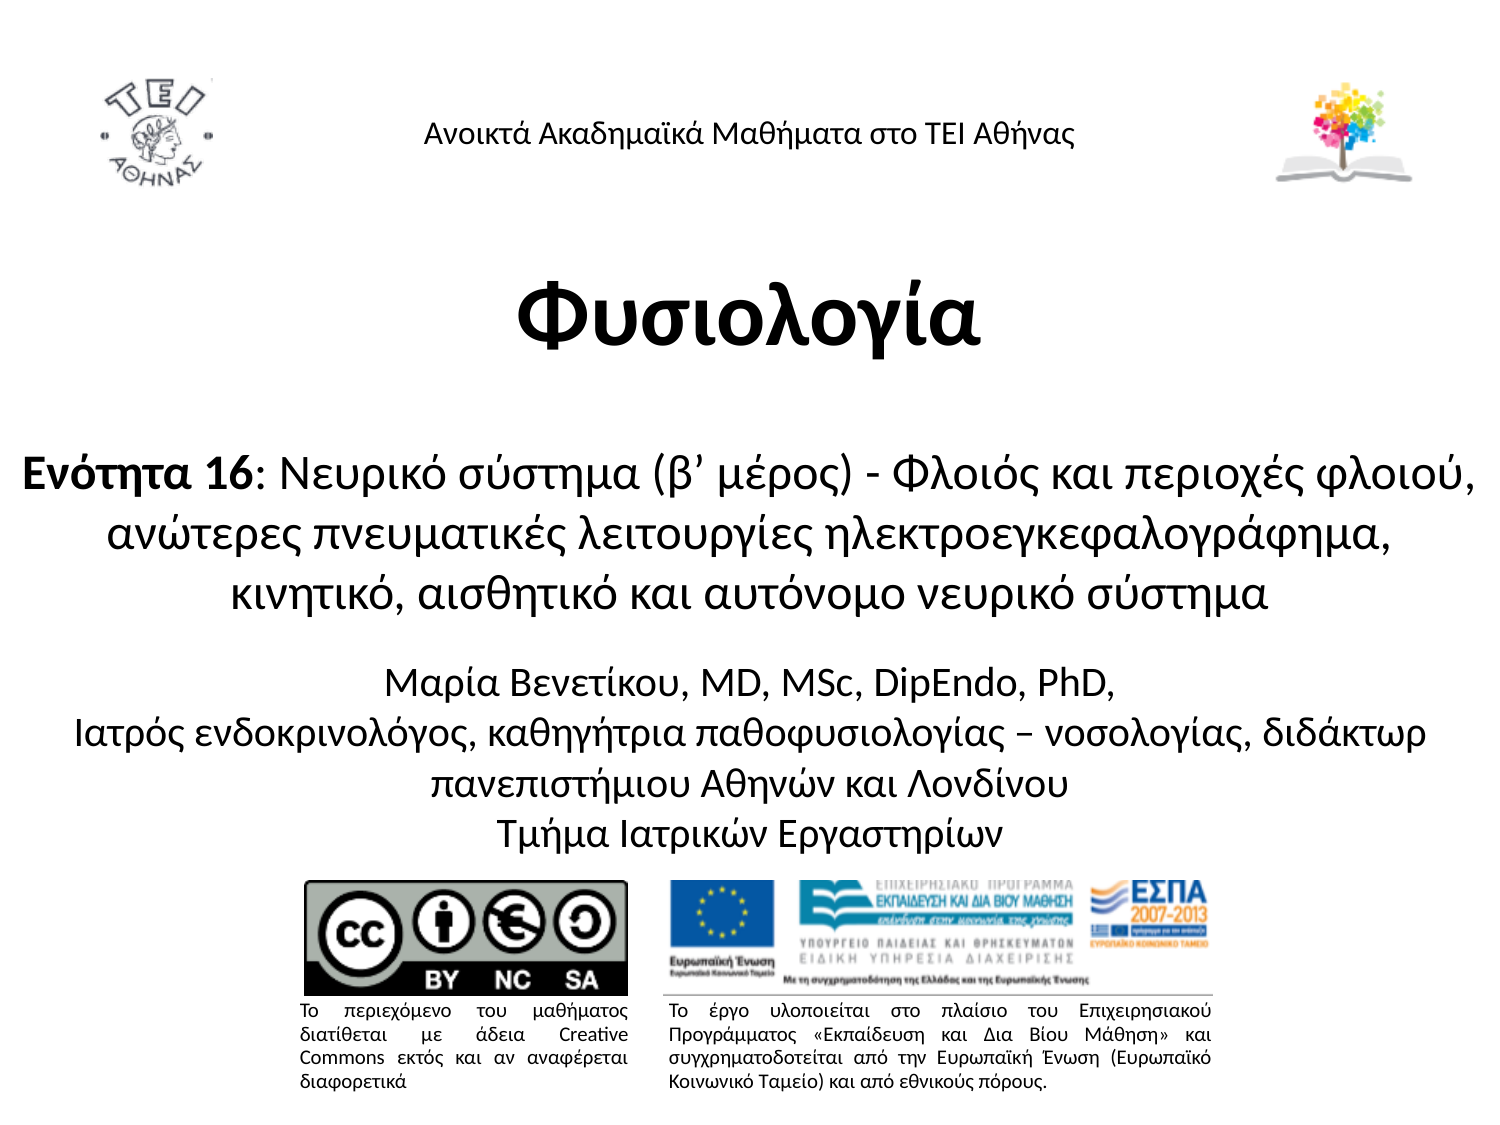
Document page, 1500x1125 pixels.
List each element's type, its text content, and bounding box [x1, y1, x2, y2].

picture [1273, 77, 1414, 185]
subtitle Ενότητα 16: Νευρικό σύστημα (β’ μέρος) - Φλοιός και περιοχές φλοιού, ανώτερες πνευματικές λειτουργίες ηλεκτροεγκεφαλογράφημα, κινητικό, αισθητικό και αυτόνομο νευρικό σύστημα Mαρία Bενετίκου, MD, MSc, DipEndo, PhD, Ιατρός ενδοκρινολόγος, καθηγήτρια παθοφυσιολογίας – νοσολογίας, διδάκτωρ πανεπιστήμιου Αθηνών και Λονδίνου Τμήμα Ιατρικών Εργαστηρίων [0, 432, 1500, 870]
picture [303, 880, 628, 996]
text_box Ανοικτά Ακαδημαϊκά Μαθήματα στο ΤΕΙ Αθήνας [217, 103, 1268, 159]
picture [663, 880, 1214, 996]
table_header Το περιεχόμενο του μαθήματος διατίθεται με άδεια Creative Commons εκτός και αν αναφέρεται διαφορετικά [289, 999, 640, 1125]
title Φυσιολογία [112, 219, 1388, 398]
table_header Το έργο υλοποιείται στο πλαίσιο του Επιχειρησιακού Προγράμματος «Εκπαίδευση και Δια Βίου Μάθηση» και συγχρηματοδοτείται από την Ευρωπαϊκή Ένωση (Ευρωπαϊκό Κοινωνικό Ταμείο) και από εθνικούς πόρους. [640, 999, 1223, 1125]
picture [100, 77, 213, 193]
